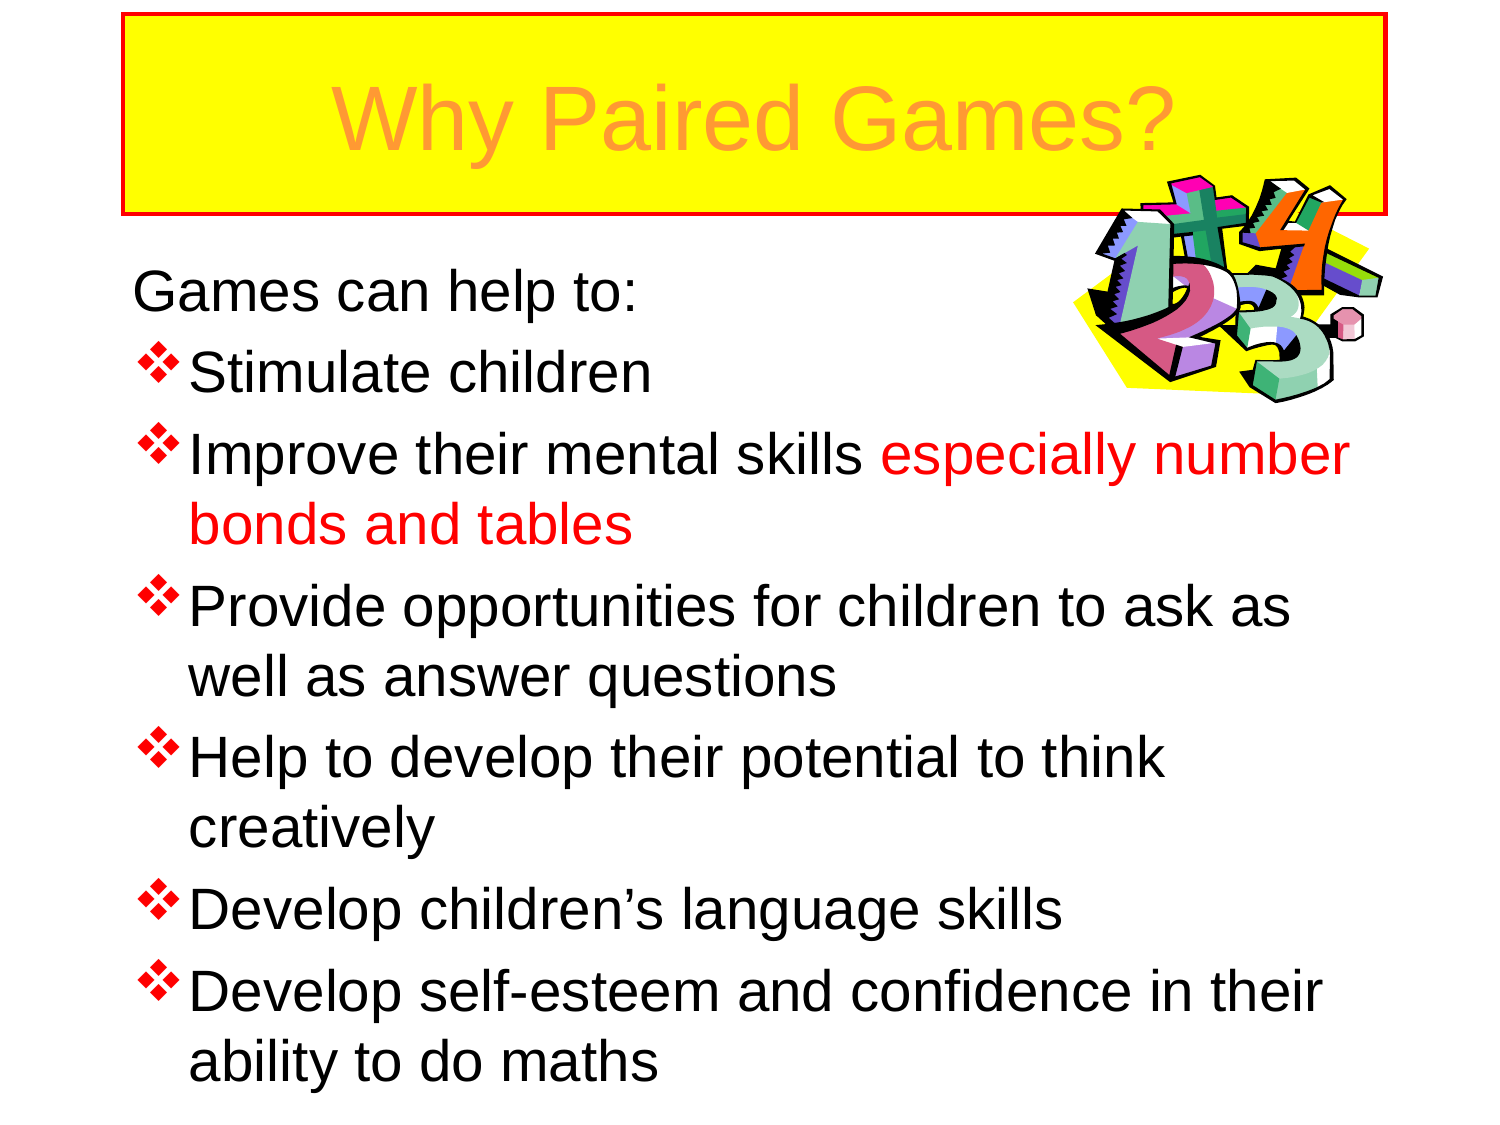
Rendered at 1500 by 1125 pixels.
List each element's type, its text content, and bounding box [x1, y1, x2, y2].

title Why Paired Games? [123, 14, 1386, 215]
picture [1072, 172, 1386, 406]
subtitle Games can help to: Stimulate children Improve their mental skills especially number bonds and tables Provide opportunities for children to ask as well as answer questions Help to develop their potential to think creatively Develop children’s language skills Develop self-esteem and confidence in their ability to do maths [117, 245, 1382, 993]
